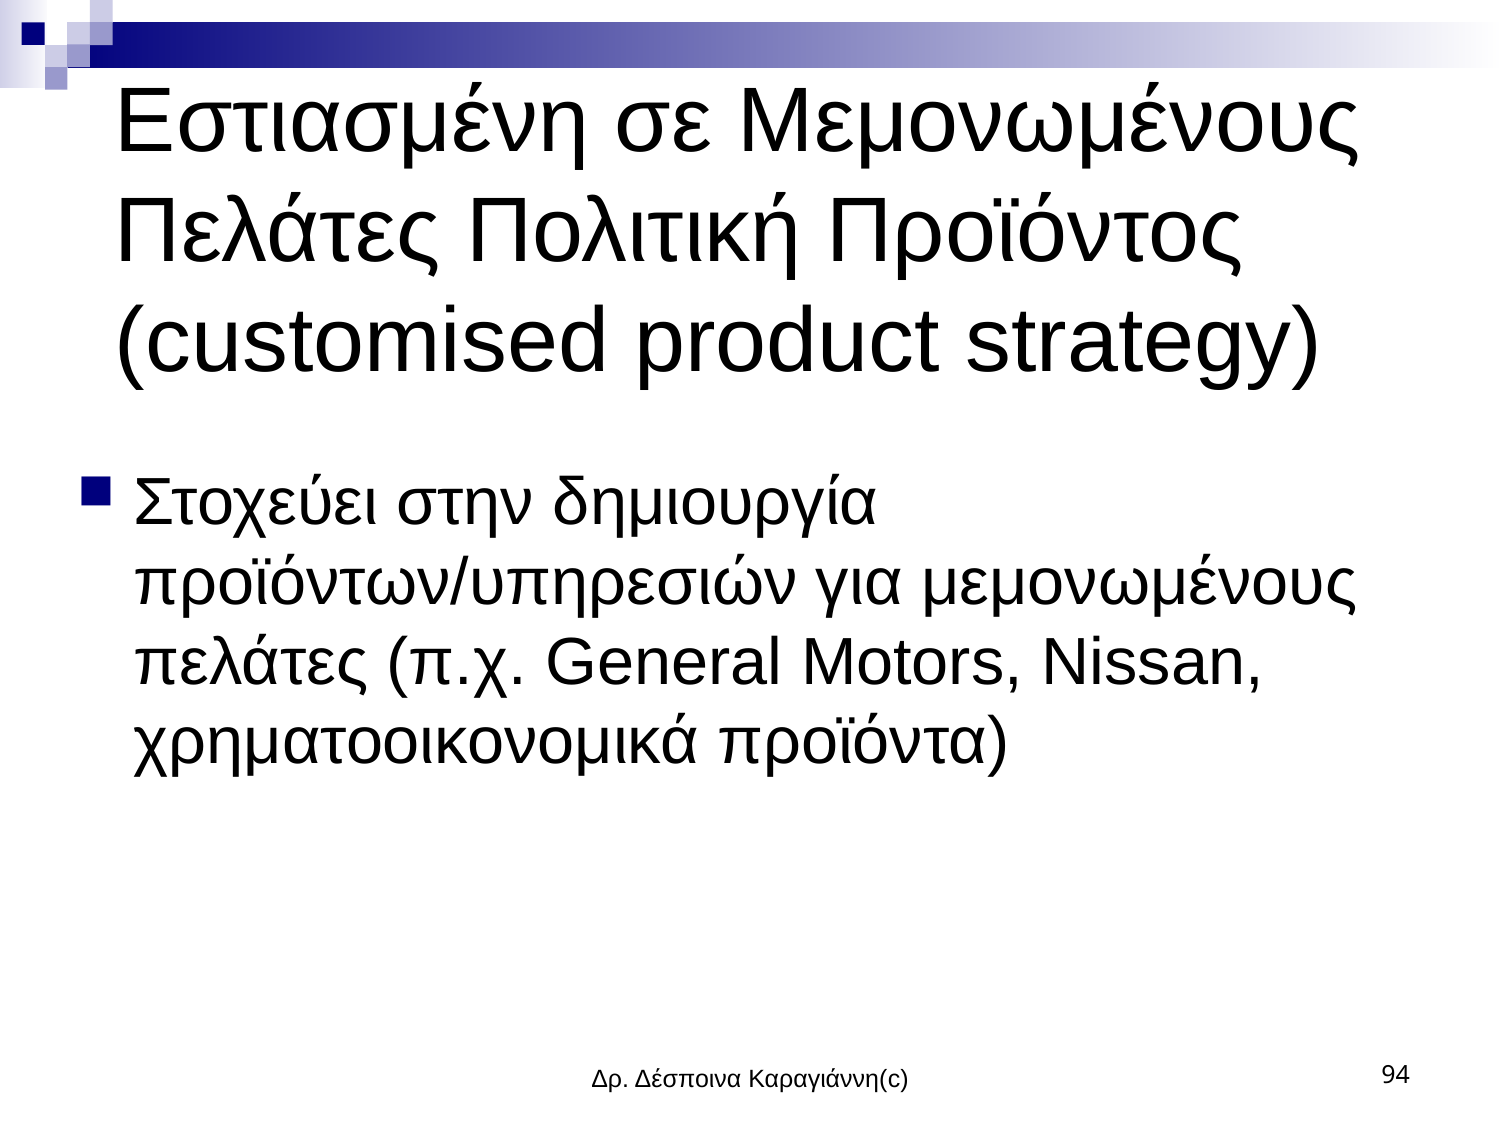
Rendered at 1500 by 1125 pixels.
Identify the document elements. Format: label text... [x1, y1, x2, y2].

title Eστιασμένη σε Μεμονωμένους Πελάτες Πολιτική Προϊόντος (customised product strategy) [99, 162, 1463, 288]
slide_number 94 [1074, 1025, 1426, 1101]
list Στοχεύει στην δημιουργία προϊόντων/υπηρεσιών για μεμονωμένους πελάτες (π.χ. General Motors, Nissan, χρηματοοικονομικά προϊόντα) [62, 450, 1500, 1025]
footer Δρ. Δέσποινα Καραγιάννη(c) [512, 1024, 988, 1101]
